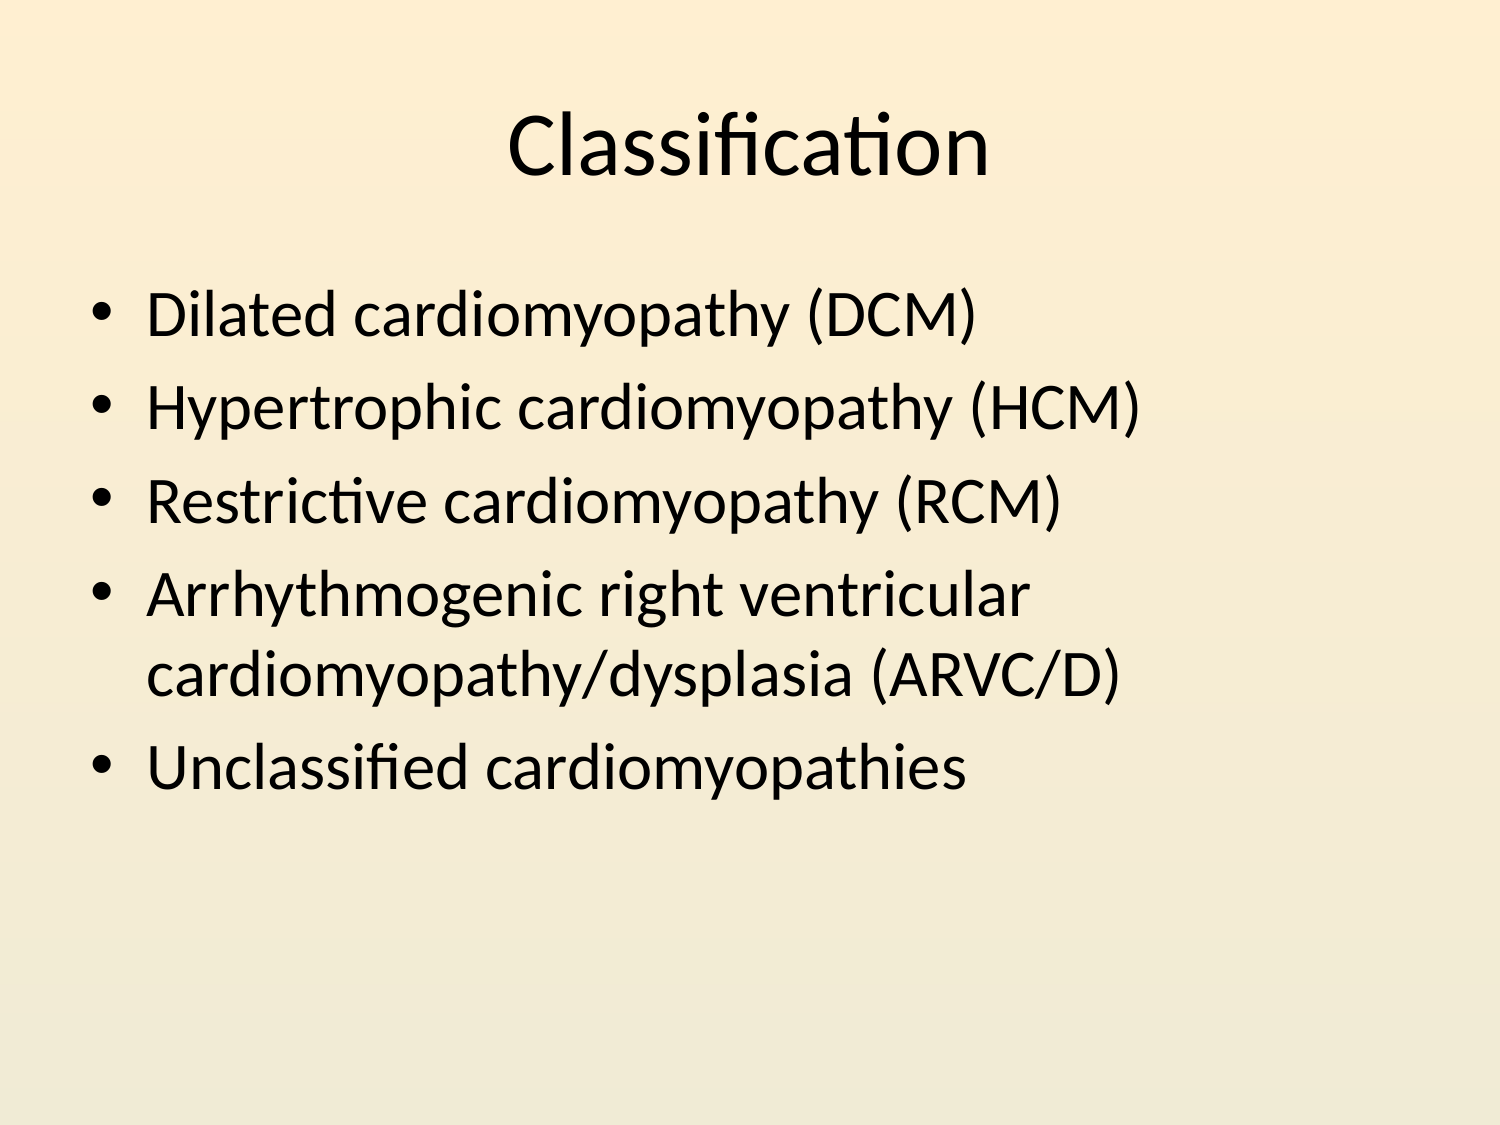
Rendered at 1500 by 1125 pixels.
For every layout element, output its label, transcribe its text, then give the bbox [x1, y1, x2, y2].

list Dilated cardiomyopathy (DCM) Hypertrophic cardiomyopathy (HCM) Restrictive cardiomyopathy (RCM) Arrhythmogenic right ventricular cardiomyopathy/dysplasia (ARVC/D) Unclassified cardiomyopathies [75, 262, 1425, 1005]
title Classification [75, 45, 1425, 233]
